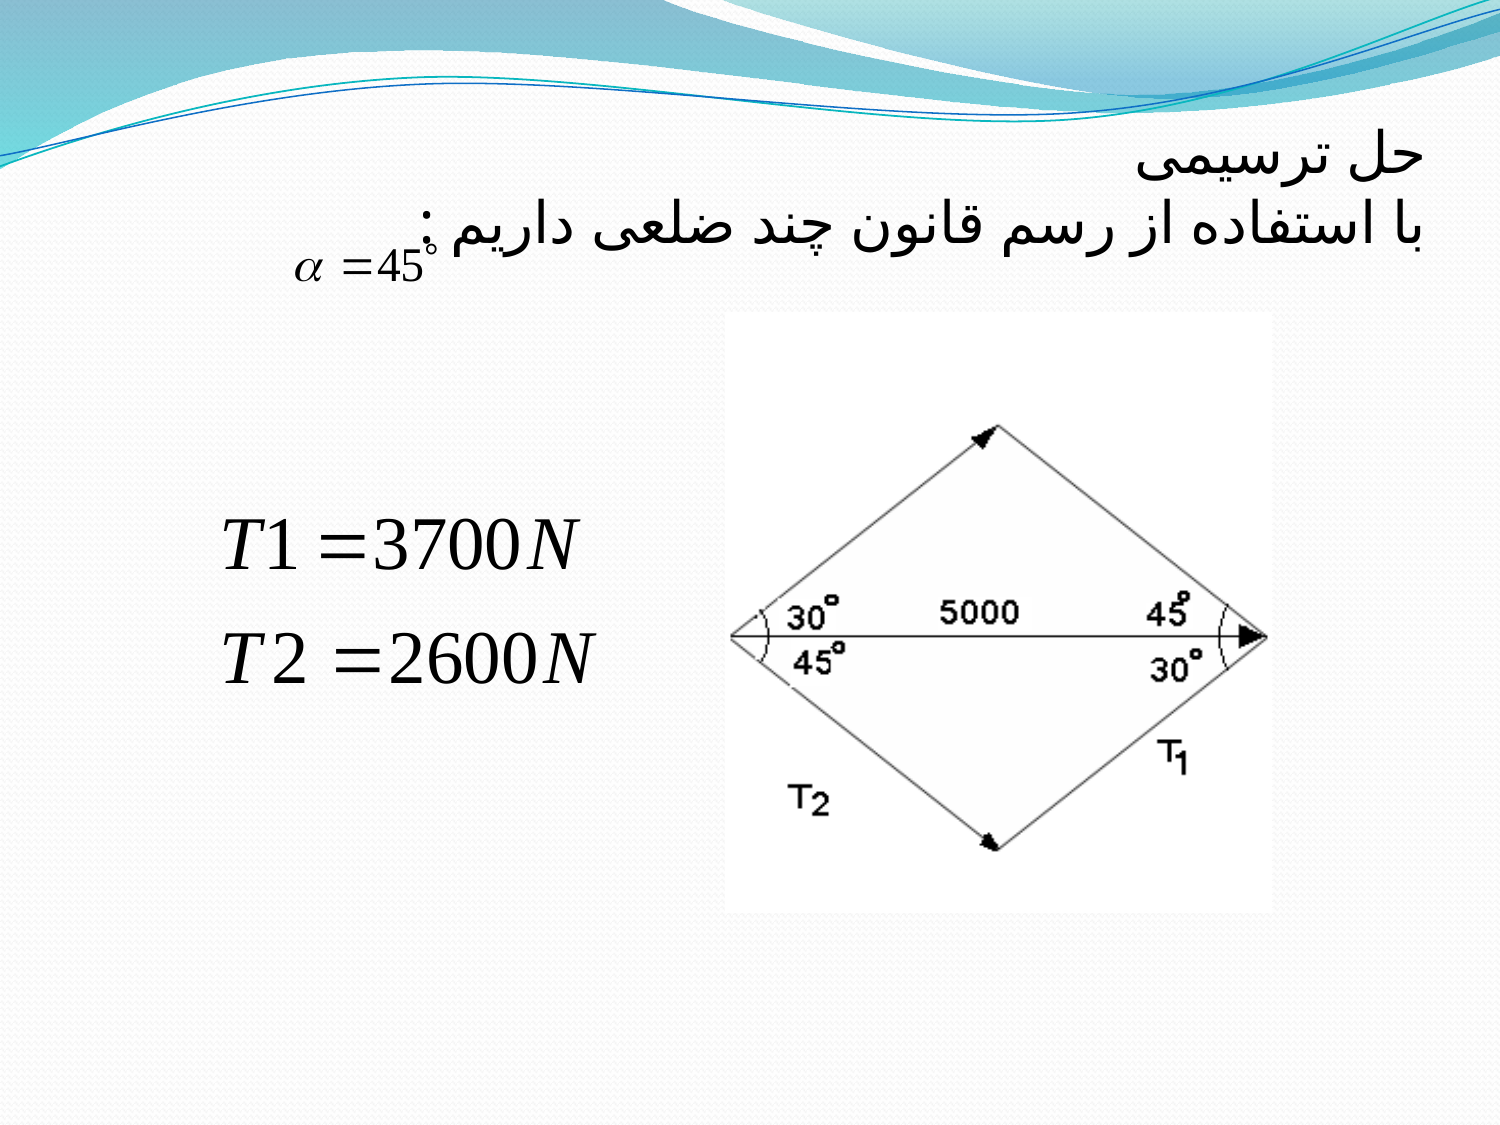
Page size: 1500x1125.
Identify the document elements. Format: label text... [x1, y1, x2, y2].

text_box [212, 499, 613, 703]
picture [724, 312, 1272, 913]
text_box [287, 237, 451, 295]
text_box حل ترسیمی با استفاده از رسم قانون چند ضلعی داریم : [403, 107, 1442, 263]
